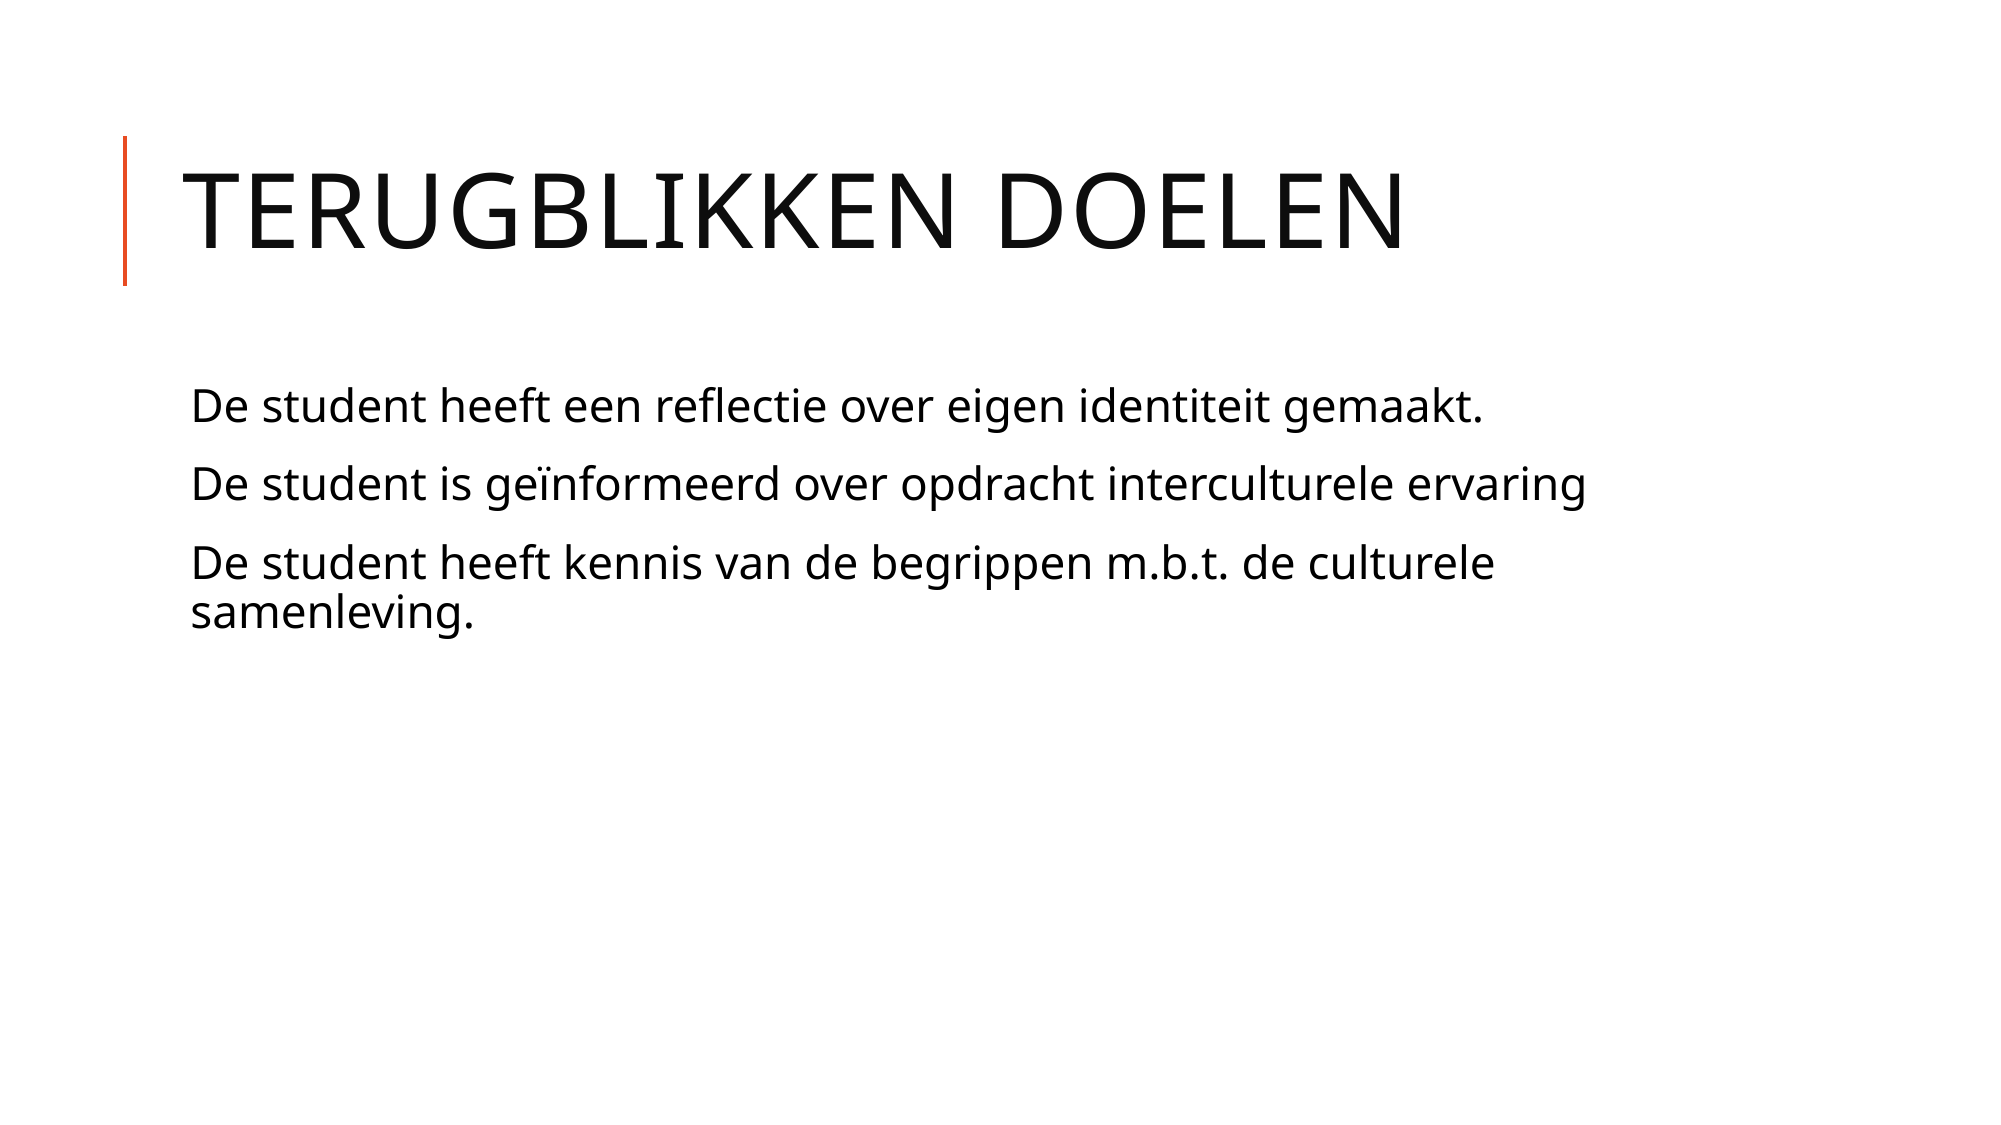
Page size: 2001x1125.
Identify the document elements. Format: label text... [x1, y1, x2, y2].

title Terugblikken doelen [168, 96, 1763, 342]
list De student heeft een reflectie over eigen identiteit gemaakt. De student is geïnformeerd over opdracht interculturele ervaring De student heeft kennis van de begrippen m.b.t. de culturele samenleving. [168, 375, 1763, 1035]
